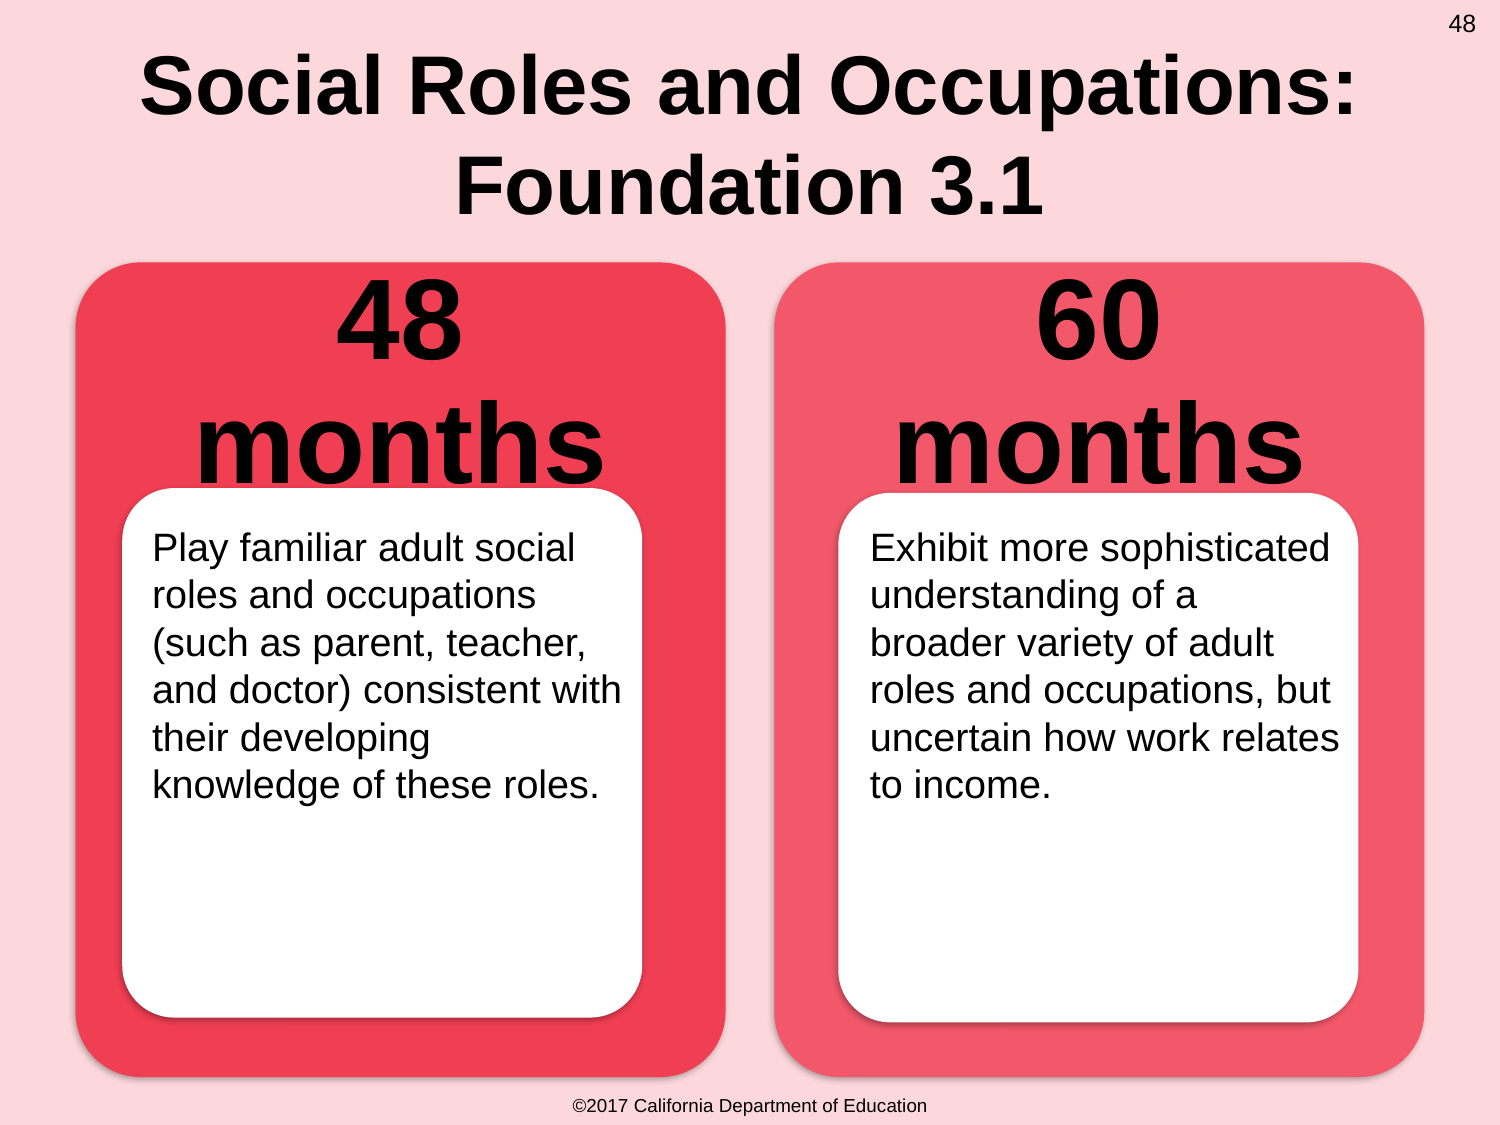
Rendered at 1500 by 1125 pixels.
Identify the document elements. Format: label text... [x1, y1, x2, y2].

slide_number 48 [1425, 0, 1500, 60]
title Social Roles and Occupations: Foundation 3.1 [75, 0, 1425, 261]
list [74, 262, 1426, 1078]
